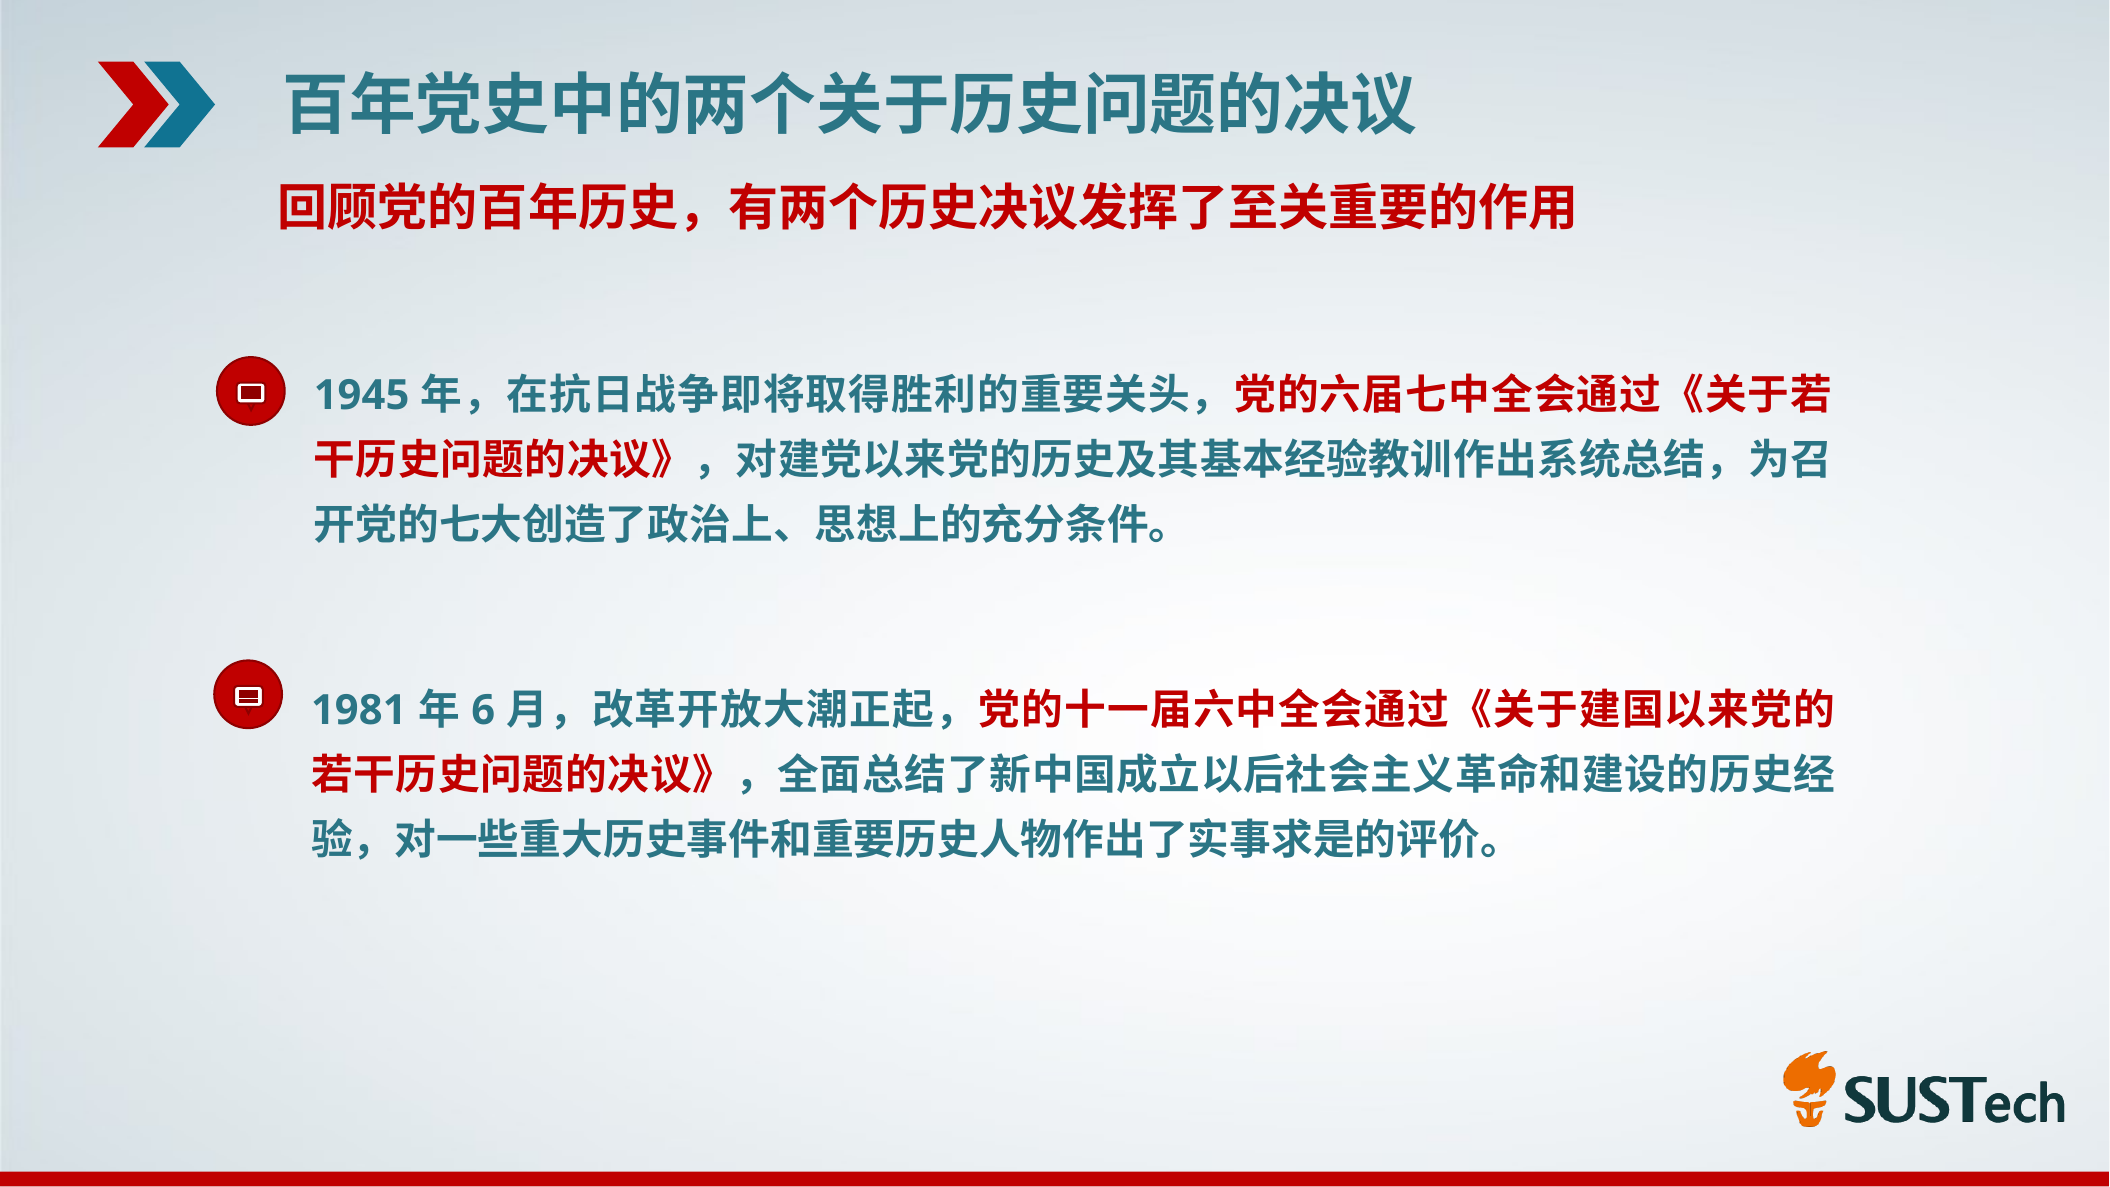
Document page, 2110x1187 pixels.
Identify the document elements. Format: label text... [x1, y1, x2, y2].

picture [0, 0, 2110, 1187]
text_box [214, 660, 282, 729]
text_box 百年党史中的两个关于历史问题的决议 [251, 61, 1893, 142]
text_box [216, 357, 285, 425]
text_box 回顾党的百年历史，有两个历史决议发挥了至关重要的作用 [263, 168, 1631, 243]
text_box 1981年6月，改革开放大潮正起，党的十一届六中全会通过《关于建国以来党的若干历史问题的决议》，全面总结了新中国成立以后社会主义革命和建设的历史经验，对一些重大历史事件和重要历史人物作出了实事求是的评价。 [296, 660, 1851, 871]
text_box 1945年，在抗日战争即将取得胜利的重要关头，党的六届七中全会通过《关于若干历史问题的决议》，对建党以来党的历史及其基本经验教训作出系统总结，为召开党的七大创造了政治上、思想上的充分条件。 [299, 345, 1848, 556]
